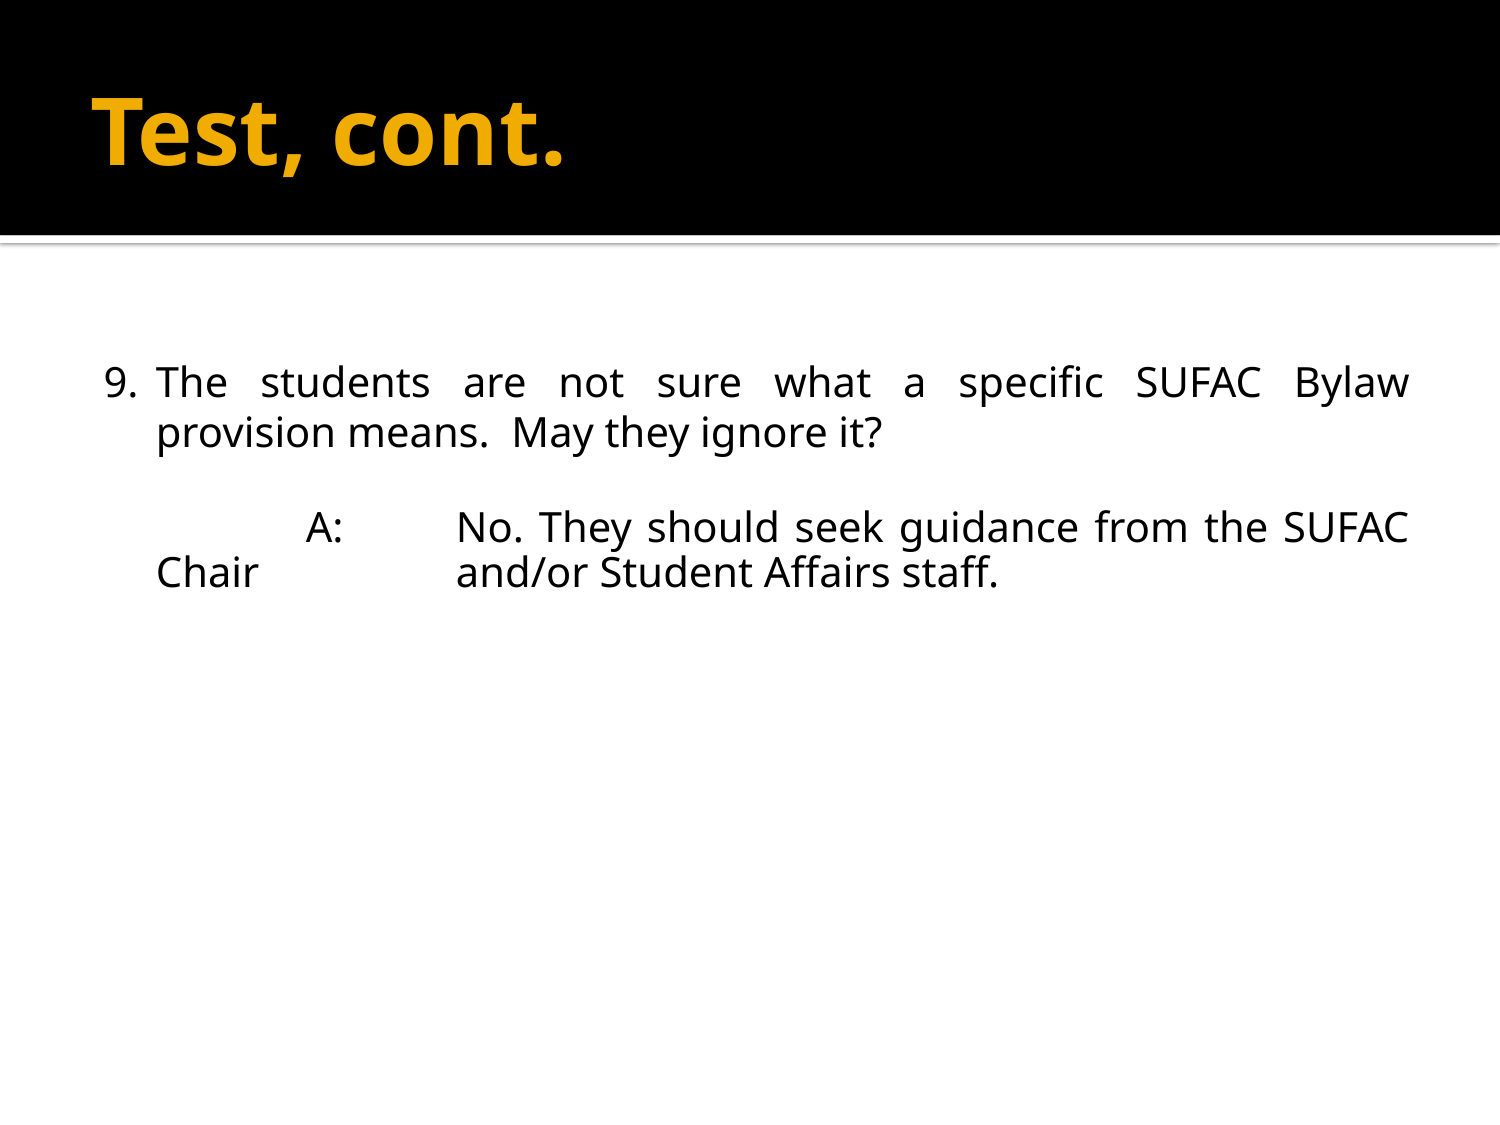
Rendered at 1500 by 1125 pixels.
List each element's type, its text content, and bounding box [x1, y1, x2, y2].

title Test, cont. [75, 25, 1425, 231]
list 9. The students are not sure what a specific SUFAC Bylaw provision means. May they ignore it? A: No. They should seek guidance from the SUFAC Chair and/or Student Affairs staff. [74, 290, 1426, 1051]
